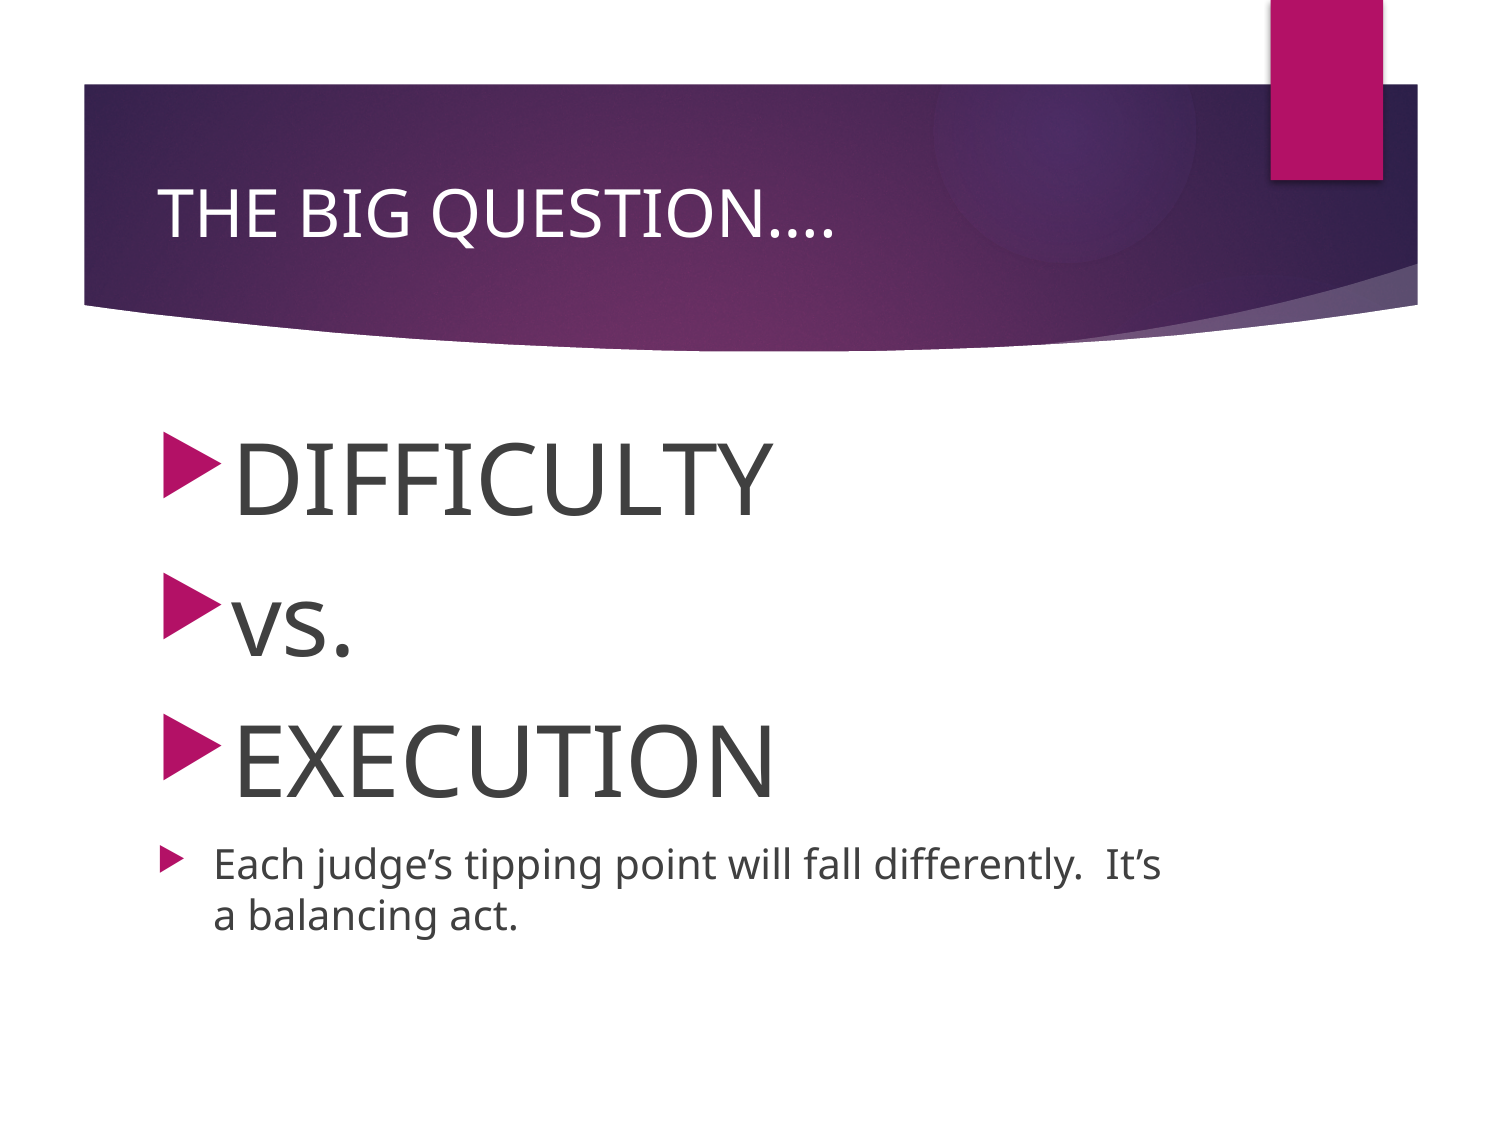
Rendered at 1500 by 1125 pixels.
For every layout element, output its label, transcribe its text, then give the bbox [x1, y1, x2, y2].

list DIFFICULTY vs. EXECUTION Each judge’s tipping point will fall differently. It’s a balancing act. [141, 408, 1183, 988]
title THE BIG QUESTION…. [142, 152, 1183, 269]
